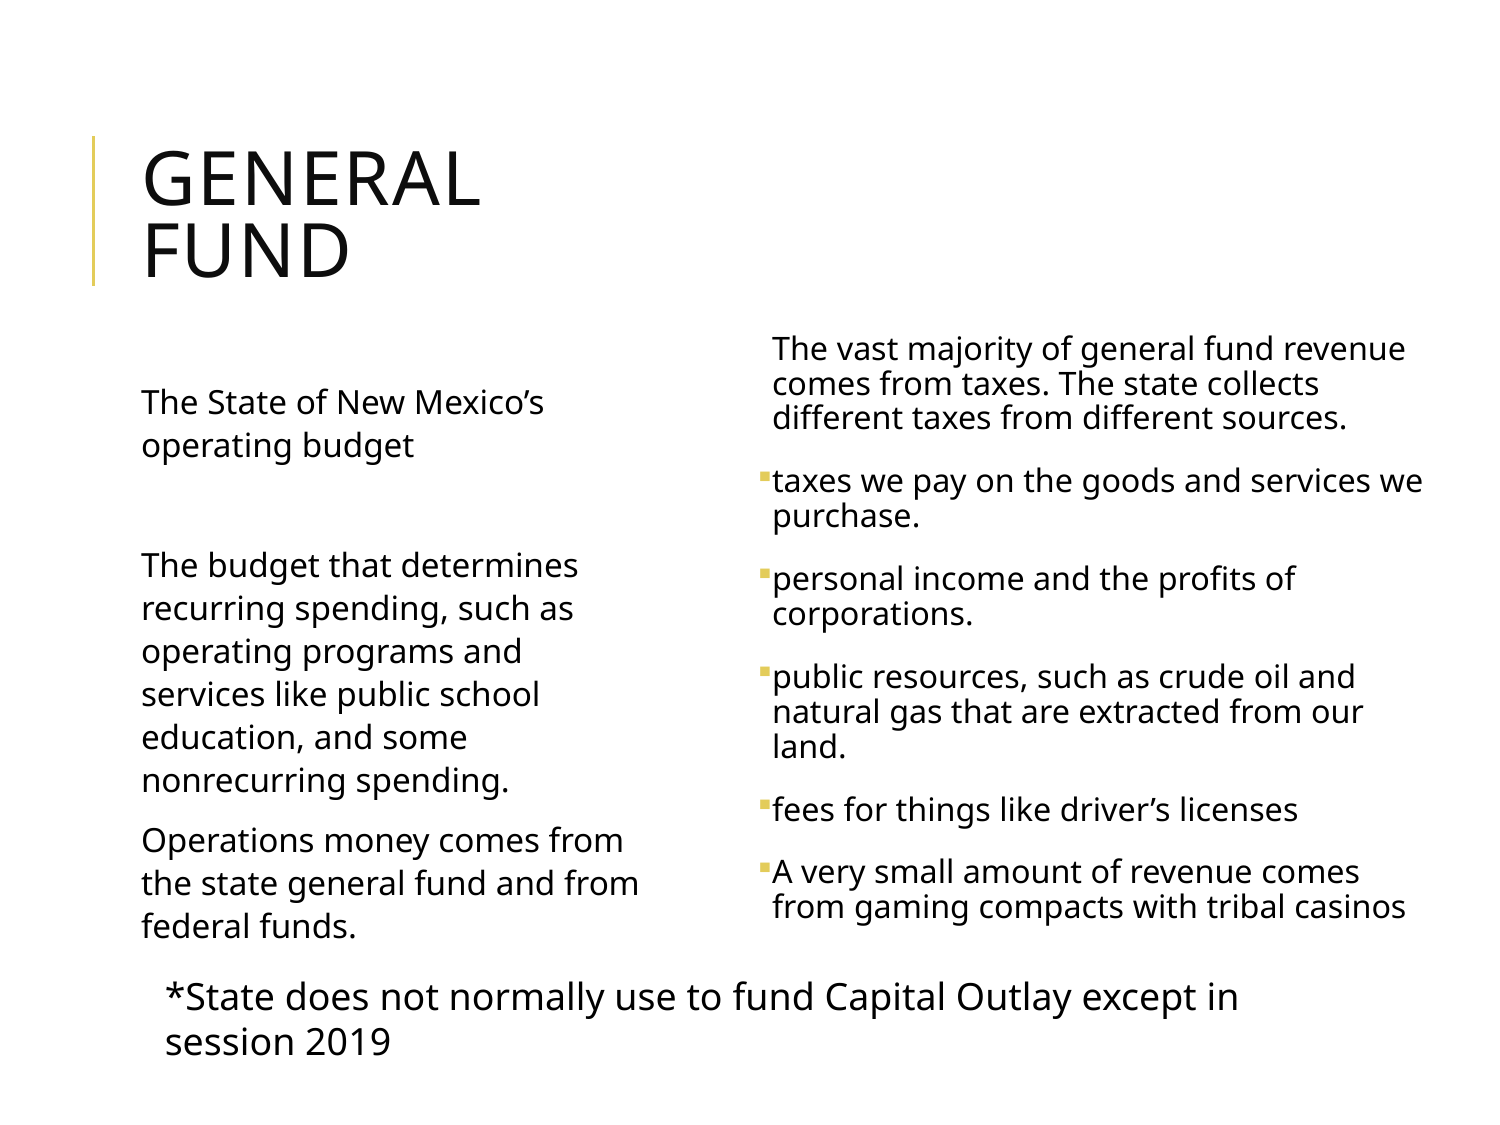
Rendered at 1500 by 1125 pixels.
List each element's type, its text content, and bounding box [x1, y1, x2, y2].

text_box *State does not normally use to fund Capital Outlay except in session 2019 [150, 965, 1388, 1070]
list The vast majority of general fund revenue comes from taxes. The state collects different taxes from different sources. taxes we pay on the goods and services we purchase. personal income and the profits of corporations. public resources, such as crude oil and natural gas that are extracted from our land. fees for things like driver’s licenses A very small amount of revenue comes from gaming compacts with tribal casinos [750, 324, 1449, 938]
title General Fund [126, 77, 666, 363]
list The State of New Mexico’s operating budget The budget that determines recurring spending, such as operating programs and services like public school education, and some nonrecurring spending. Operations money comes from the state general fund and from federal funds. [126, 370, 666, 988]
